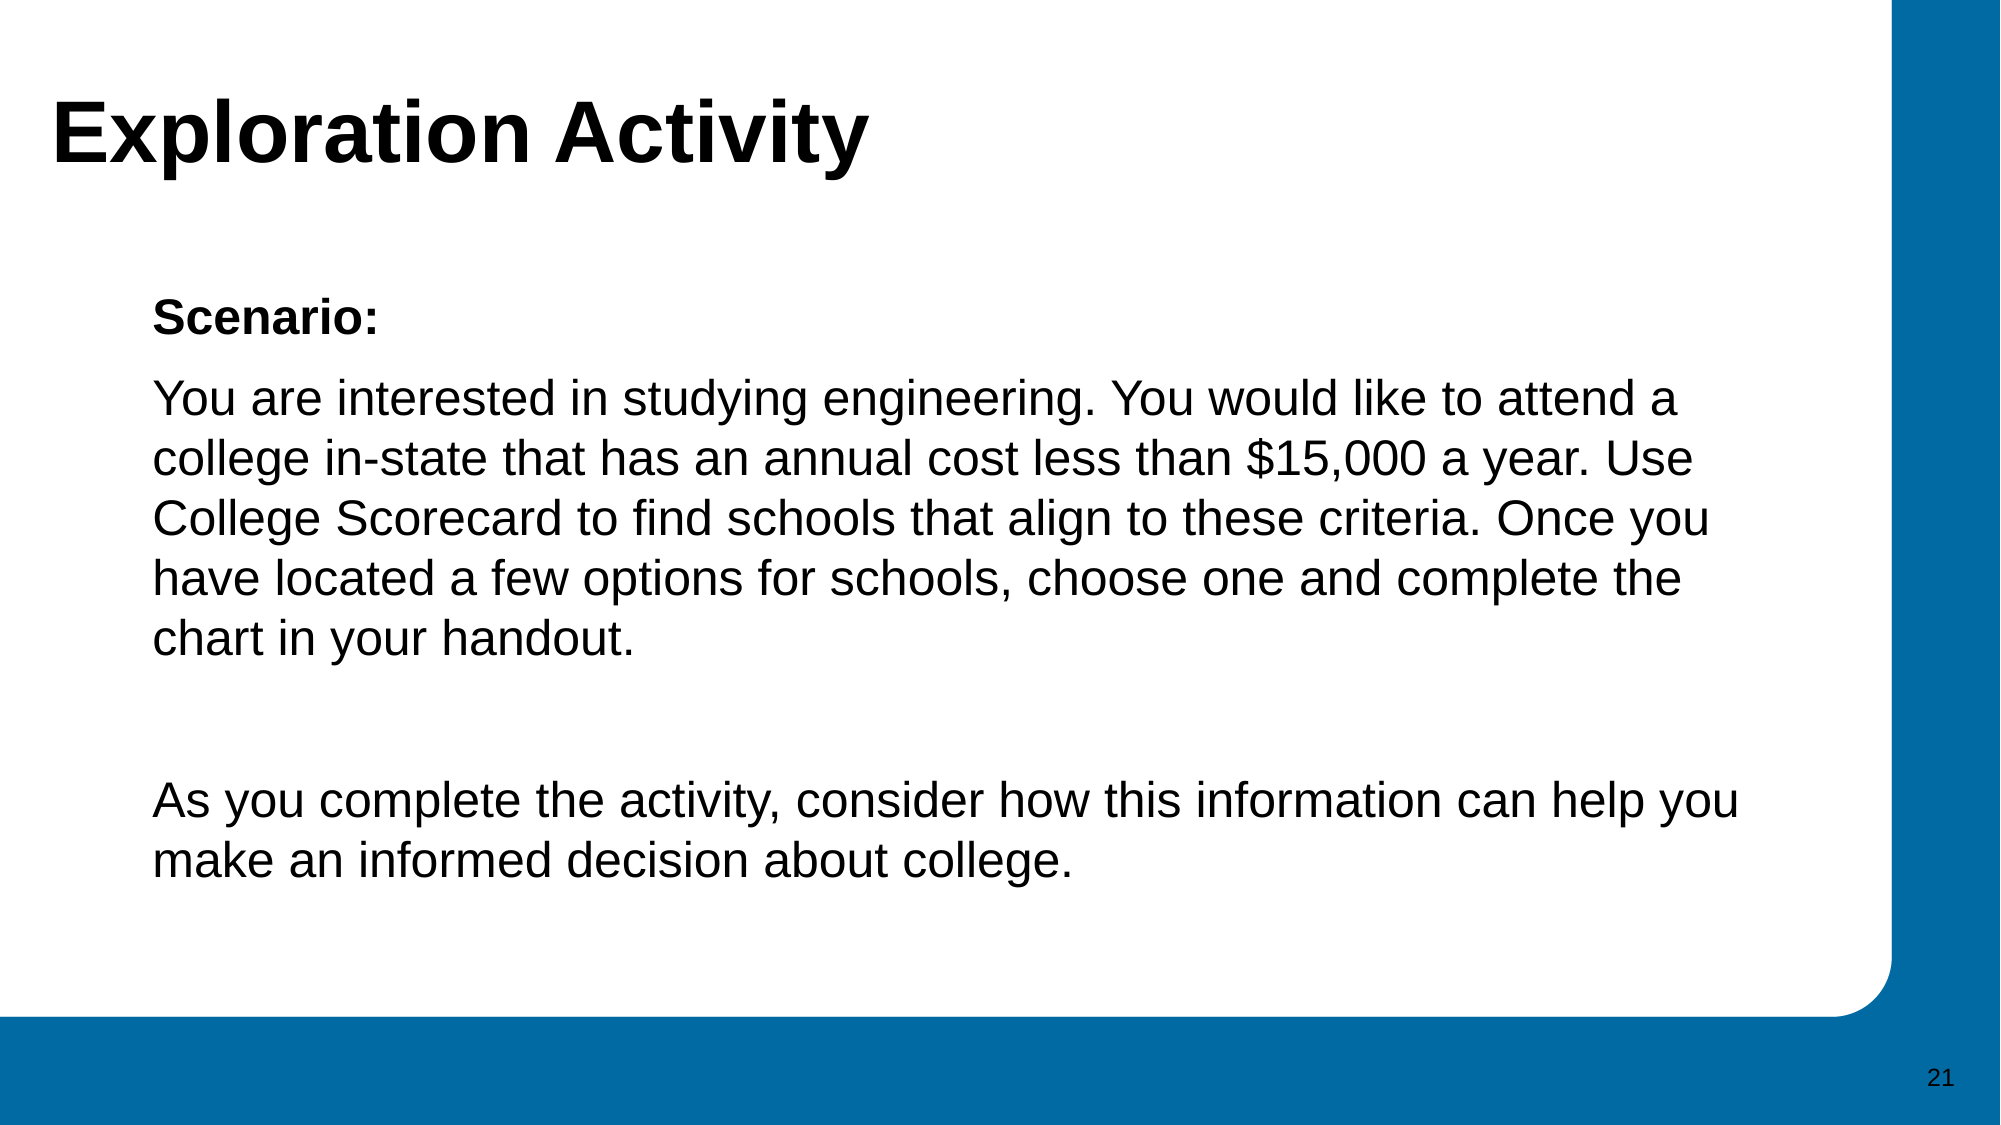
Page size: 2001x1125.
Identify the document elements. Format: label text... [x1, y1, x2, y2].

title Exploration Activity [36, 25, 1657, 243]
slide_number 21 [1550, 1065, 2000, 1125]
picture [0, 0, 2000, 1125]
list Scenario: You are interested in studying engineering. You would like to attend a college in-state that has an annual cost less than $15,000 a year. Use College Scorecard to find schools that align to these criteria. Once you have located a few options for schools, choose one and complete the chart in your handout. As you complete the activity, consider how this information can help you make an informed decision about college. [137, 277, 1757, 992]
